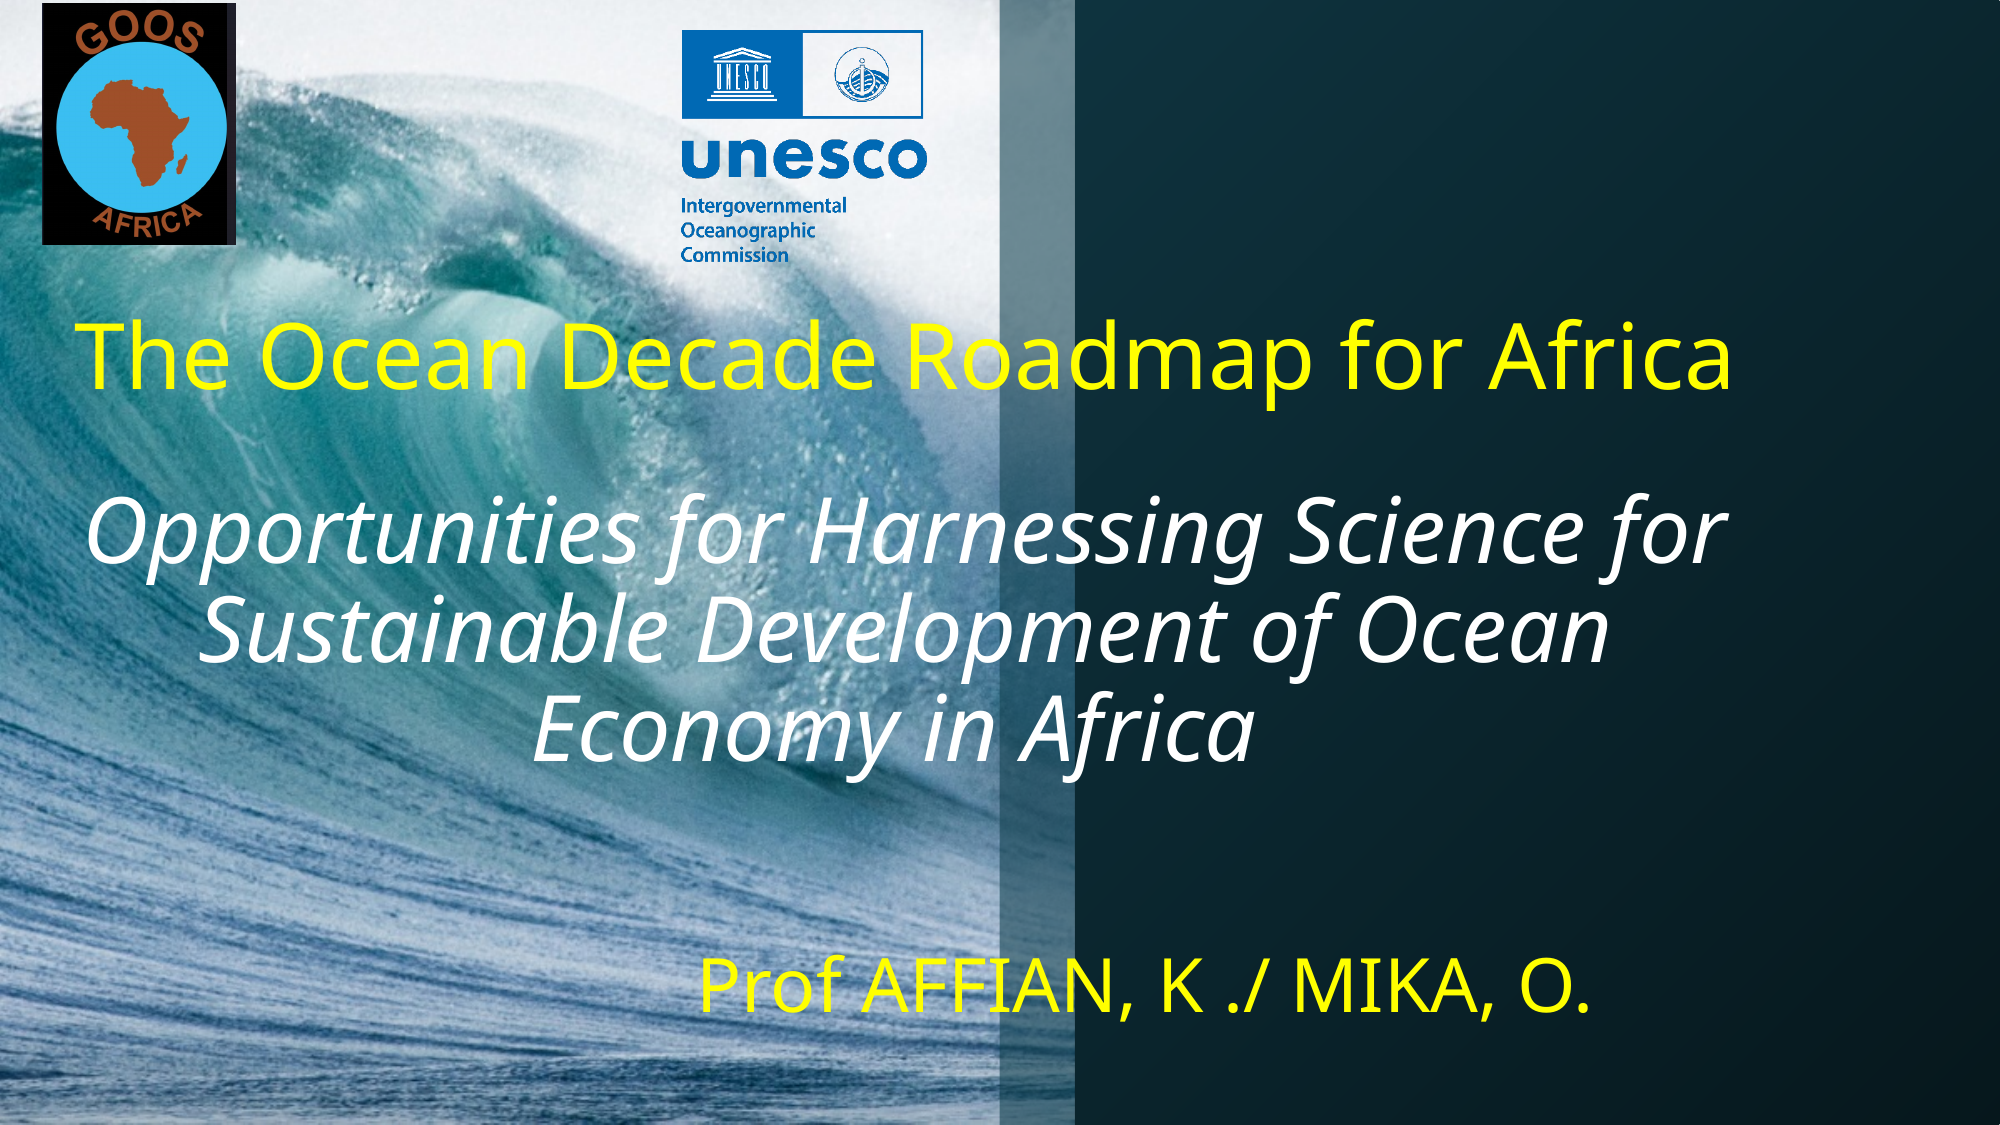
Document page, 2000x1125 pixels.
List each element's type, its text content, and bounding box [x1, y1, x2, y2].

subtitle The Ocean Decade Roadmap for Africa Opportunities for Harnessing Science for Sustainable Development of Ocean Economy in Africa [42, 302, 1769, 931]
text_box Prof AFFIAN, K ./ MIKA, O. [681, 930, 1706, 1036]
picture [0, 0, 1075, 1125]
